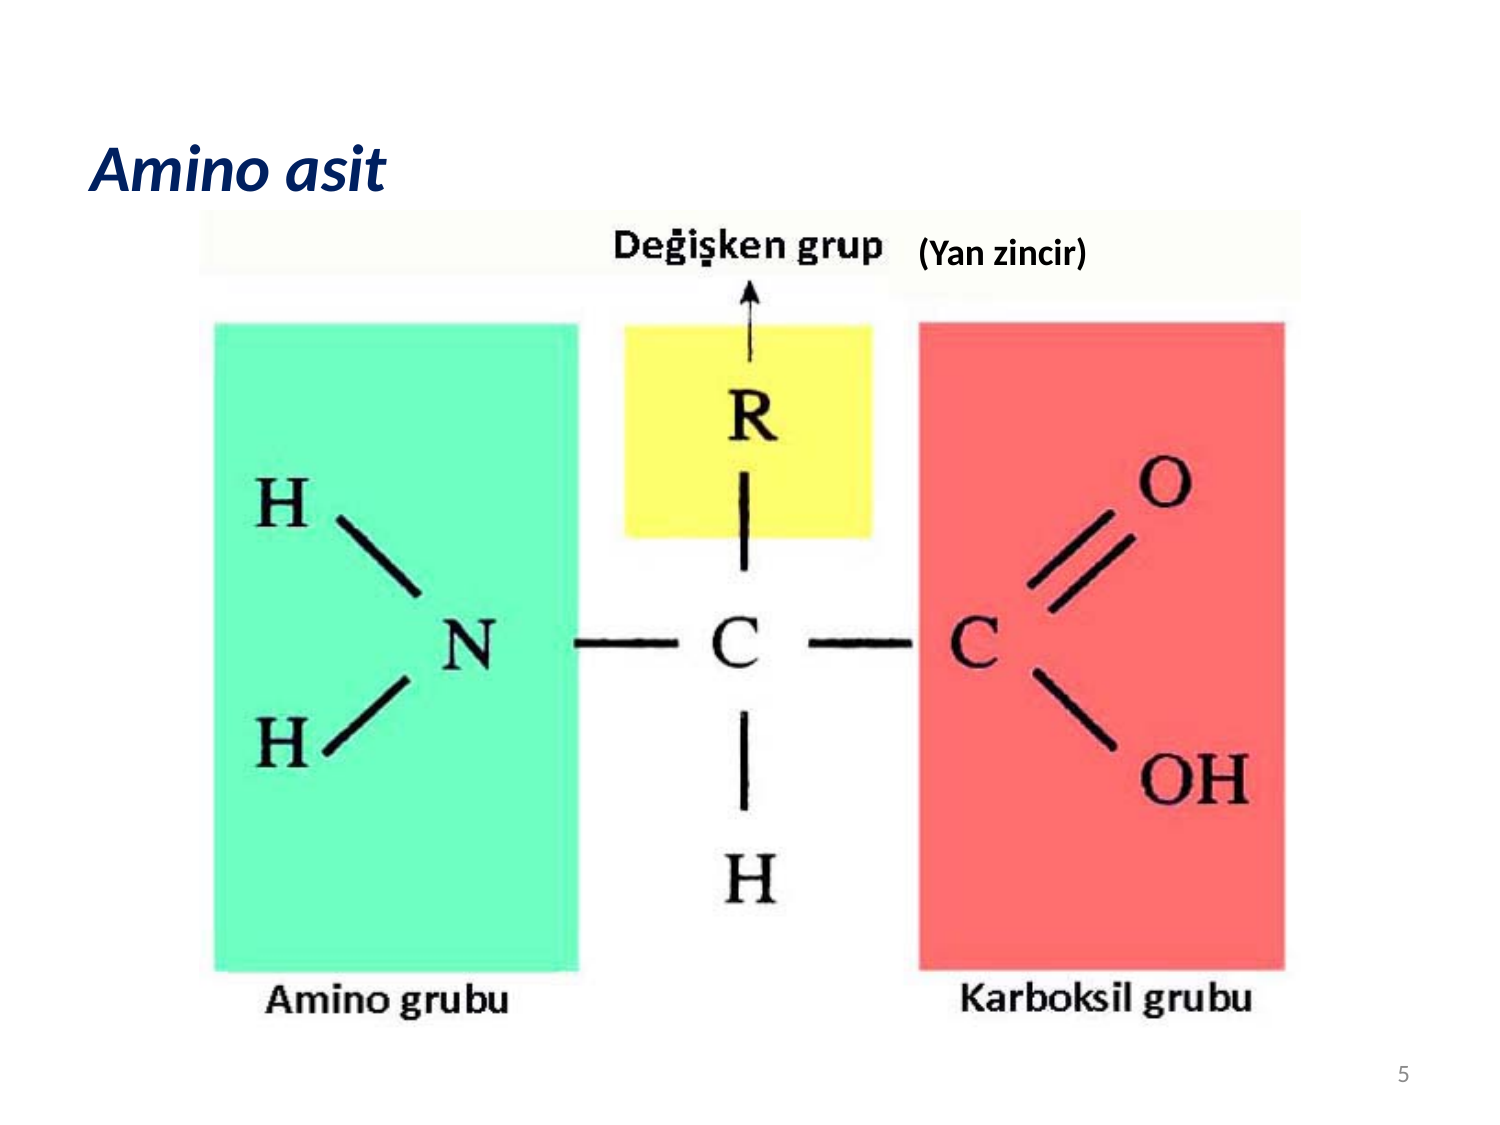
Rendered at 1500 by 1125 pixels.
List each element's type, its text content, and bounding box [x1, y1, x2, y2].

list Amino asit [74, 116, 1426, 301]
picture [198, 210, 1302, 1044]
slide_number 5 [1074, 1042, 1425, 1103]
